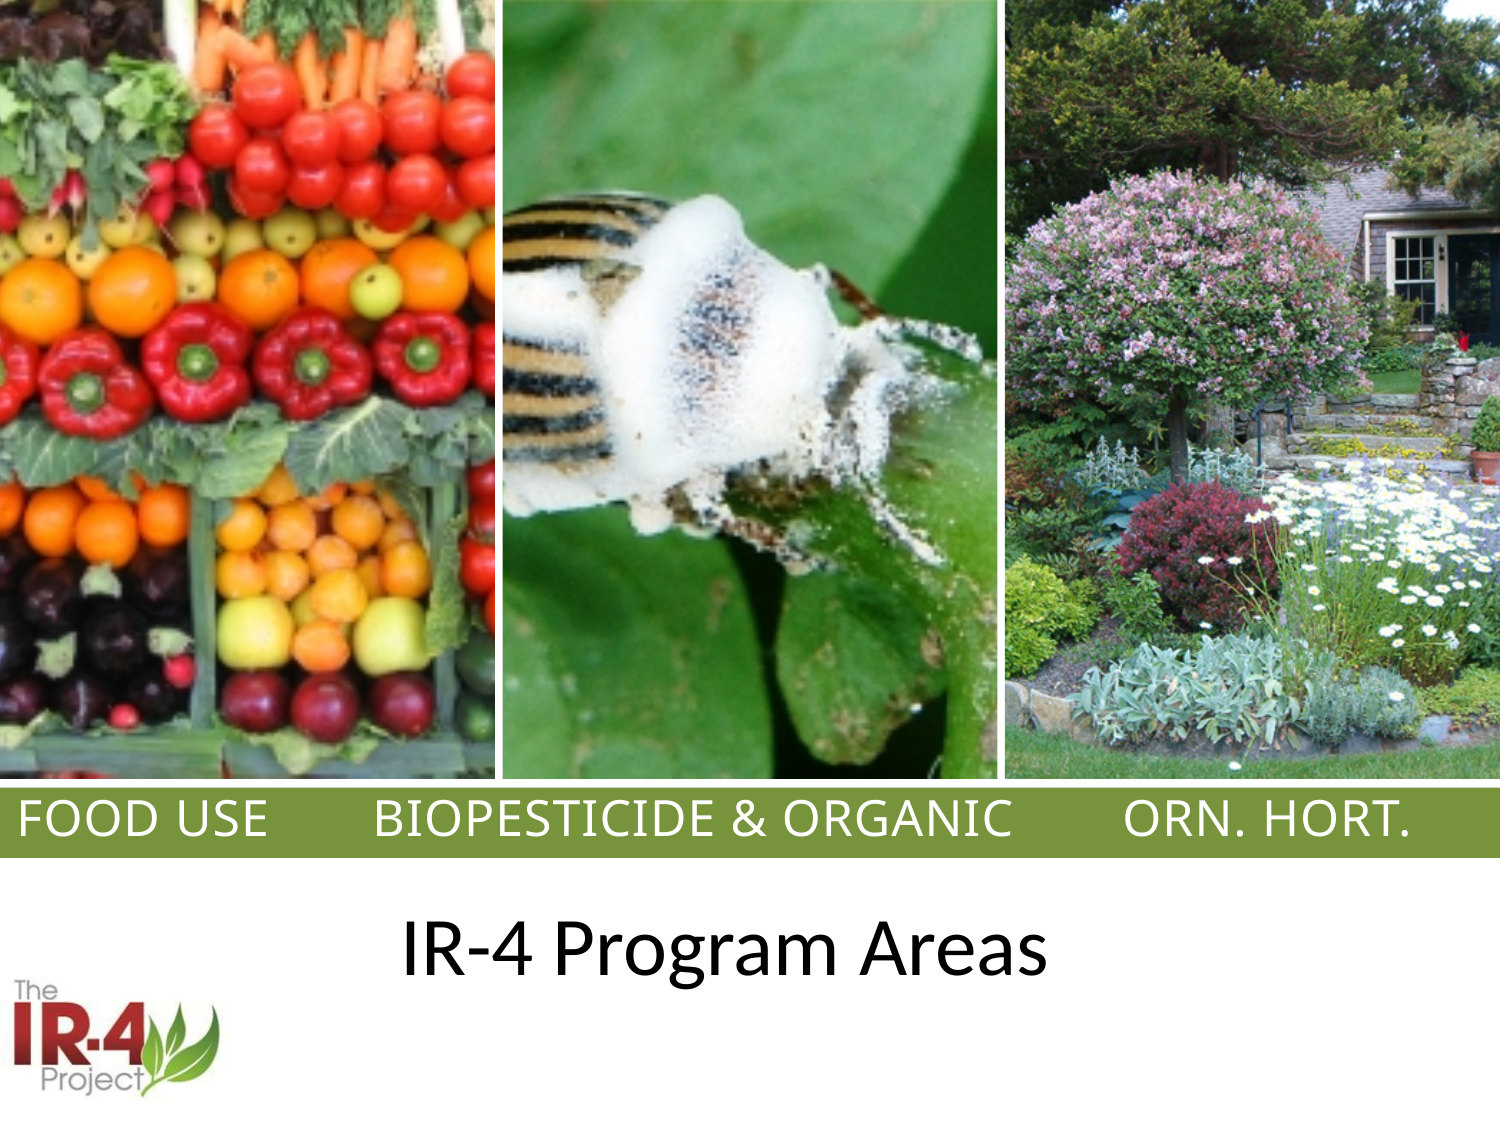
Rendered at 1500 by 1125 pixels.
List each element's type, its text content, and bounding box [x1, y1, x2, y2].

picture [502, 0, 998, 779]
title IR-4 Program Areas [0, 866, 1488, 1017]
picture [0, 0, 496, 779]
picture [0, 953, 233, 1125]
picture [1004, 0, 1500, 779]
text_box Food use biopesticide & organic ORN. Hort. [0, 787, 1500, 858]
